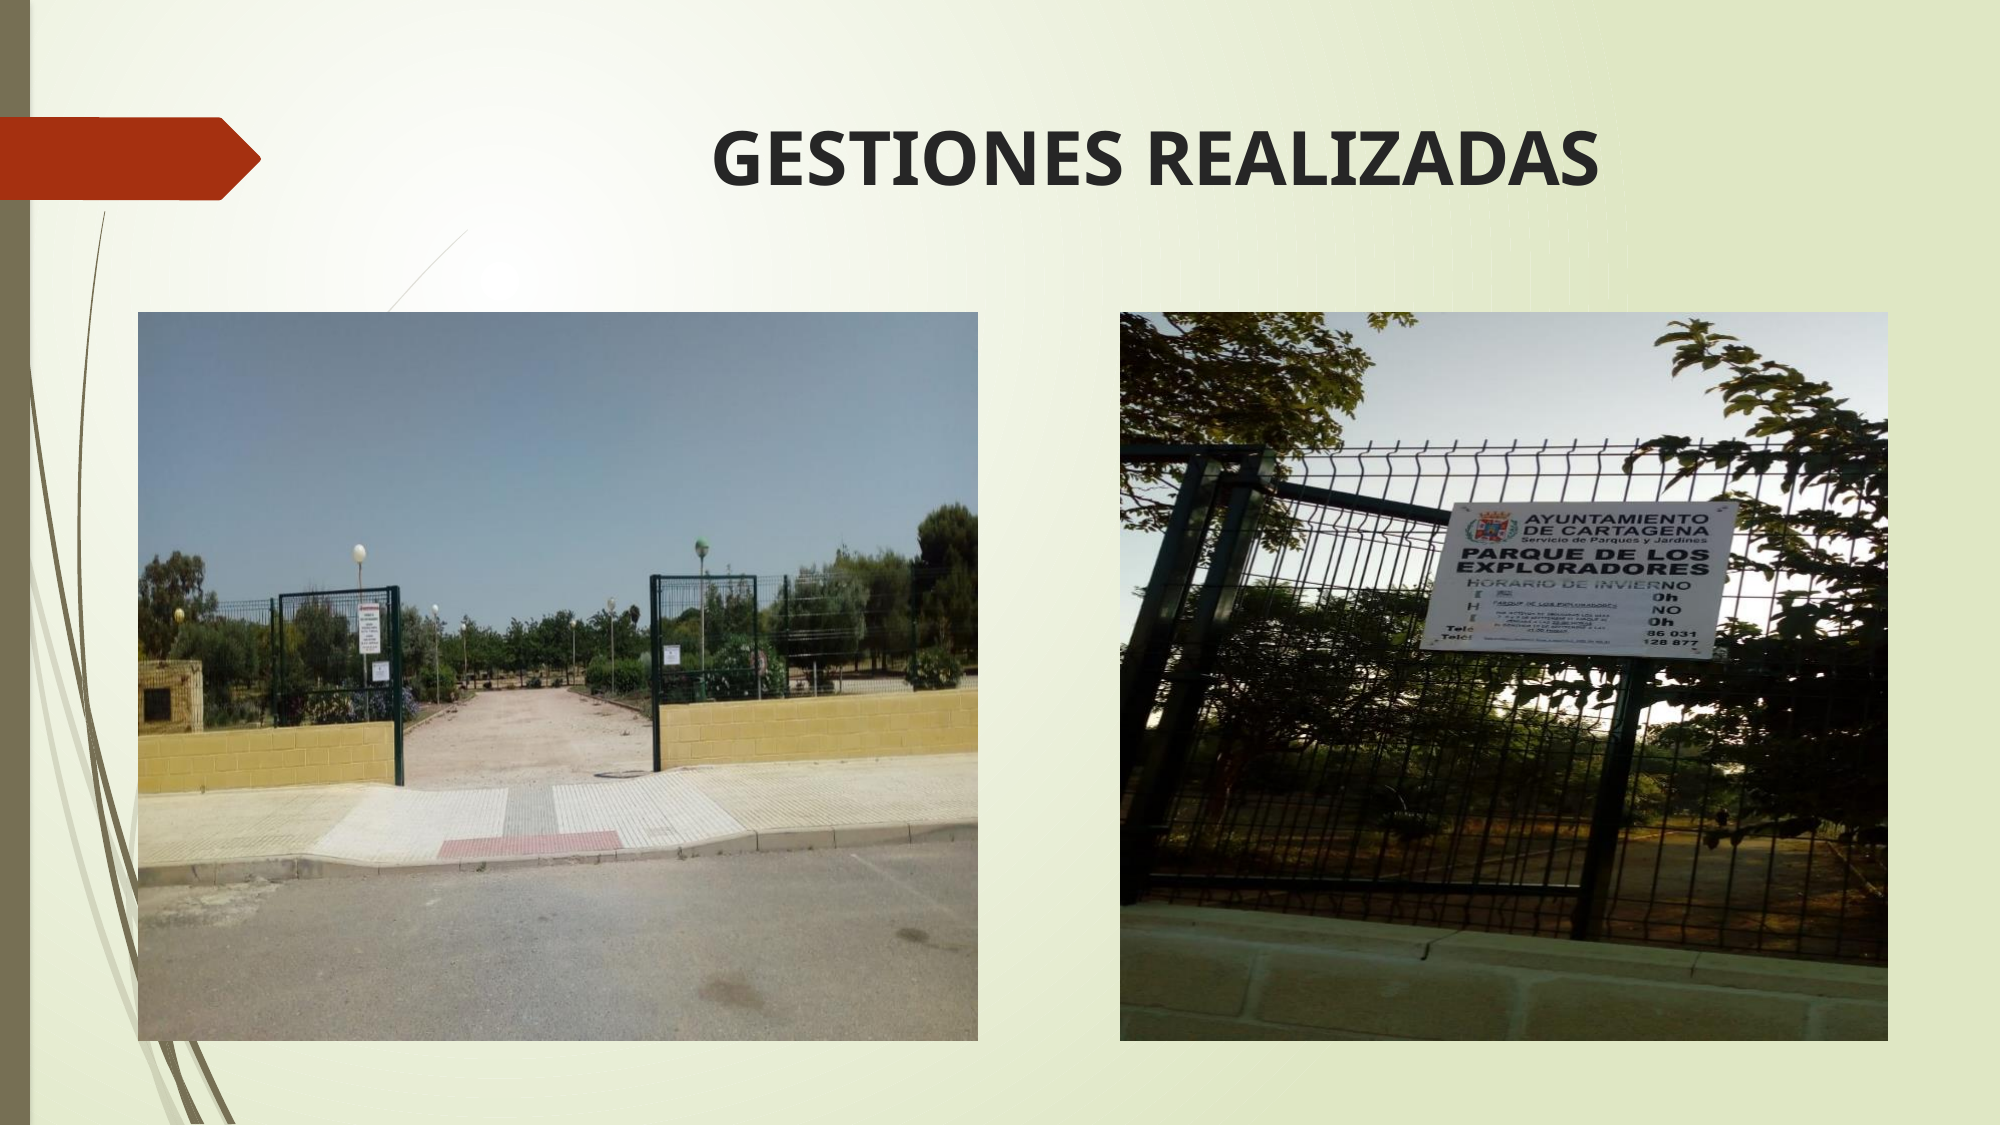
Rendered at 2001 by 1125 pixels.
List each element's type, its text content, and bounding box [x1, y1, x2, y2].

title GESTIONES REALIZADAS [425, 102, 1888, 313]
picture [1120, 312, 1888, 1041]
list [138, 312, 978, 1041]
